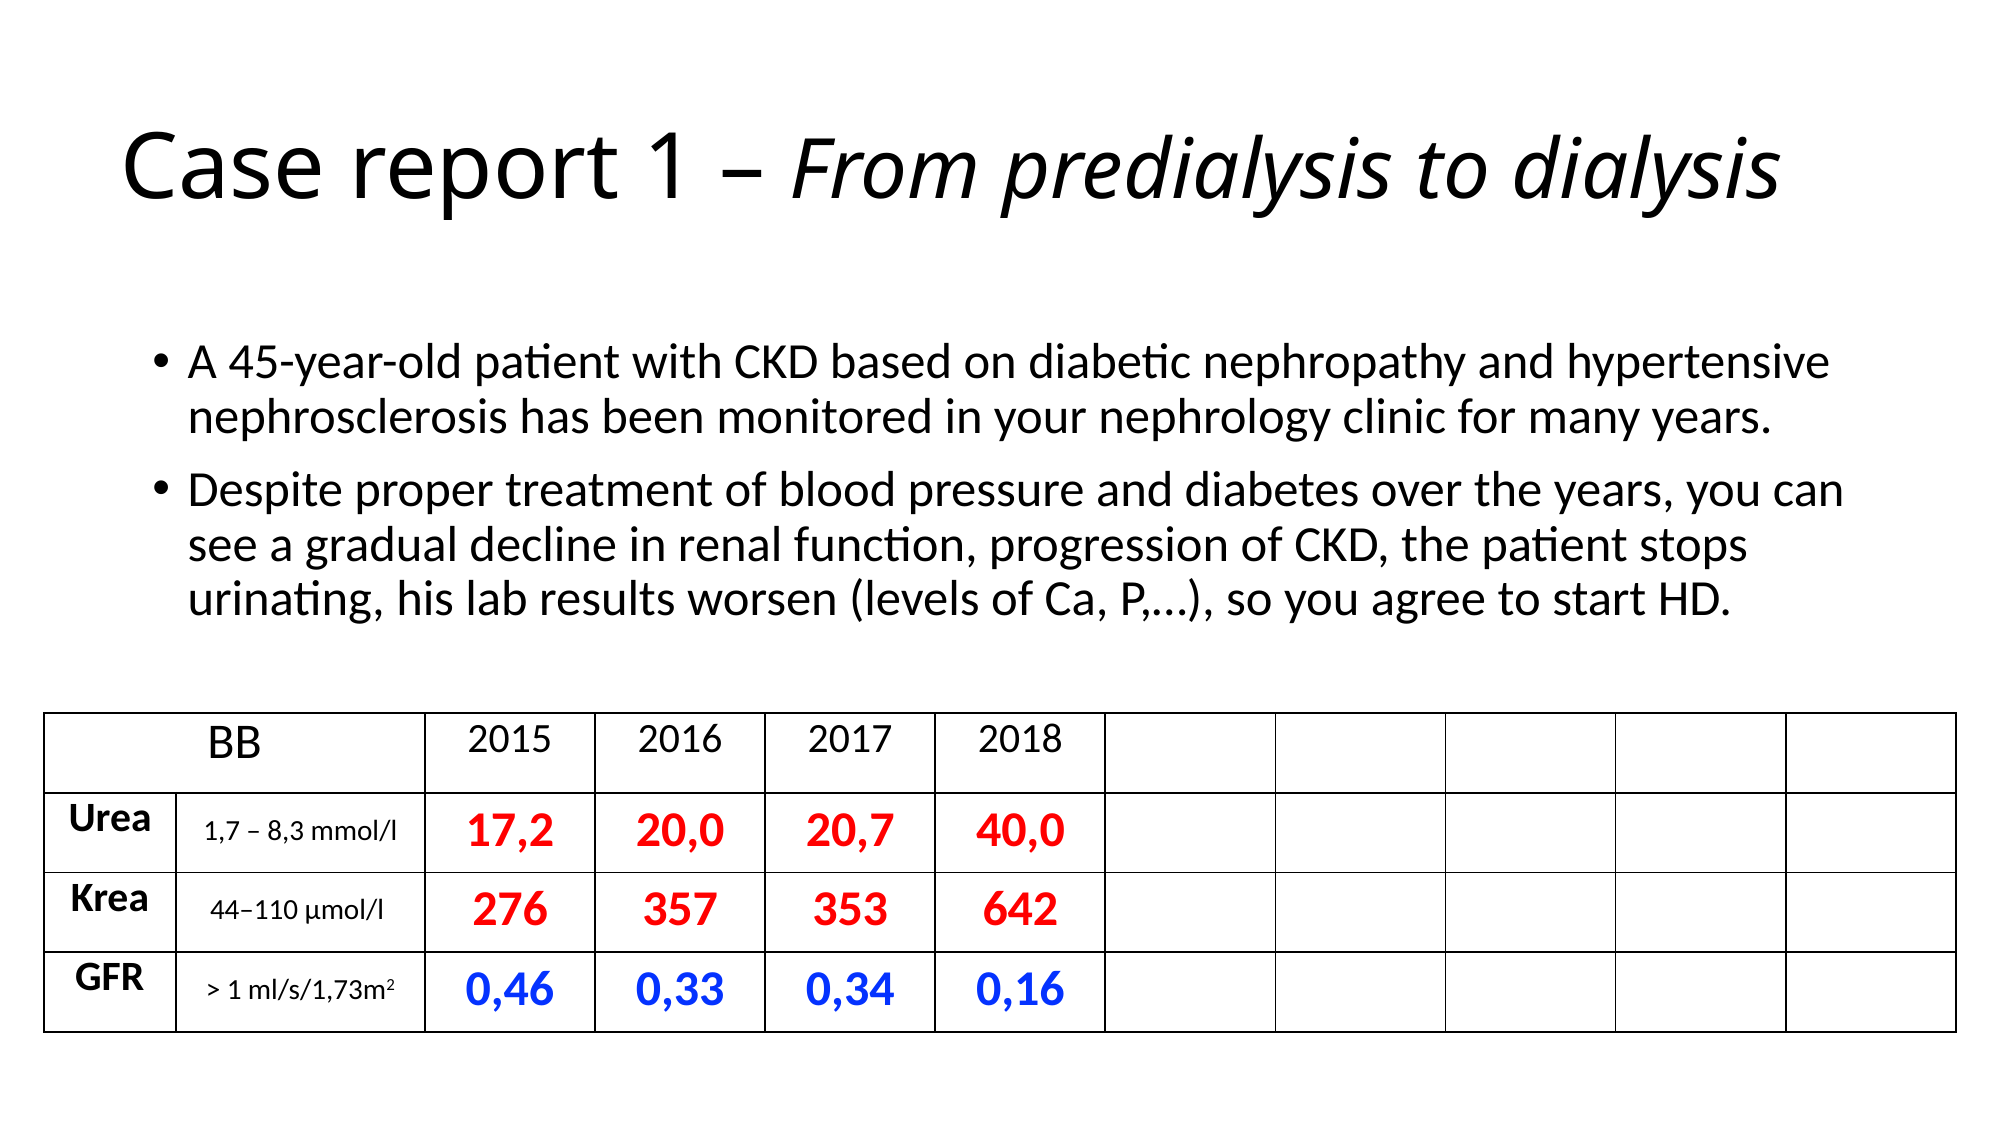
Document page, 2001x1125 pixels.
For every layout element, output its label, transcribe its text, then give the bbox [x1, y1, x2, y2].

table_cell [1787, 794, 1955, 872]
table_cell [1106, 794, 1275, 872]
table_header [1446, 714, 1615, 792]
table_header 2016 [596, 714, 764, 792]
table_cell [1616, 794, 1785, 872]
table_header 2015 [426, 714, 594, 792]
table_header [1616, 714, 1785, 792]
table_cell [1276, 794, 1445, 872]
table_cell 276 [426, 873, 594, 951]
table_cell 353 [766, 873, 934, 951]
table_cell 0,33 [596, 953, 764, 1031]
table_cell [1106, 953, 1275, 1031]
table_cell Krea [45, 873, 175, 951]
list A 45-year-old patient with CKD based on diabetic nephropathy and hypertensive nephrosclerosis has been monitored in your nephrology clinic for many years. Despite proper treatment of blood pressure and diabetes over the years, you can see a gradual decline in renal function, progression of CKD, the patient stops urinating, his lab results worsen (levels of Ca, P,…), so you agree to start HD. [137, 248, 1863, 712]
table_cell 20,7 [766, 794, 934, 872]
table_cell 642 [936, 873, 1104, 951]
table_cell 0,16 [936, 953, 1104, 1031]
table_cell [1787, 953, 1955, 1031]
table_header [1106, 714, 1275, 792]
table_header 2017 [766, 714, 934, 792]
table_header [1787, 714, 1955, 792]
table_cell Urea [45, 794, 175, 872]
table_header [1276, 714, 1445, 792]
table_cell [1446, 873, 1615, 951]
table_cell 20,0 [596, 794, 764, 872]
table_cell 357 [596, 873, 764, 951]
table_cell [1446, 794, 1615, 872]
table_cell [1616, 953, 1785, 1031]
table_cell [1106, 873, 1275, 951]
table_cell 44–110 μmol/l [177, 873, 424, 951]
table_cell 40,0 [936, 794, 1104, 872]
table_cell [1446, 953, 1615, 1031]
table_header BB [45, 714, 424, 792]
table_cell 0,34 [766, 953, 934, 1031]
table_cell [1276, 953, 1445, 1031]
table_cell [1787, 873, 1955, 951]
table_cell GFR [45, 953, 175, 1031]
table_header 2018 [936, 714, 1104, 792]
table_cell > 1 ml/s/1,73m2 [177, 953, 424, 1031]
table_cell 0,46 [426, 953, 594, 1031]
title Case report 1 – From predialysis to dialysis [105, 59, 1956, 278]
table_cell 17,2 [426, 794, 594, 872]
table_cell 1,7 – 8,3 mmol/l [177, 794, 424, 872]
table_cell [1276, 873, 1445, 951]
table_cell [1616, 873, 1785, 951]
